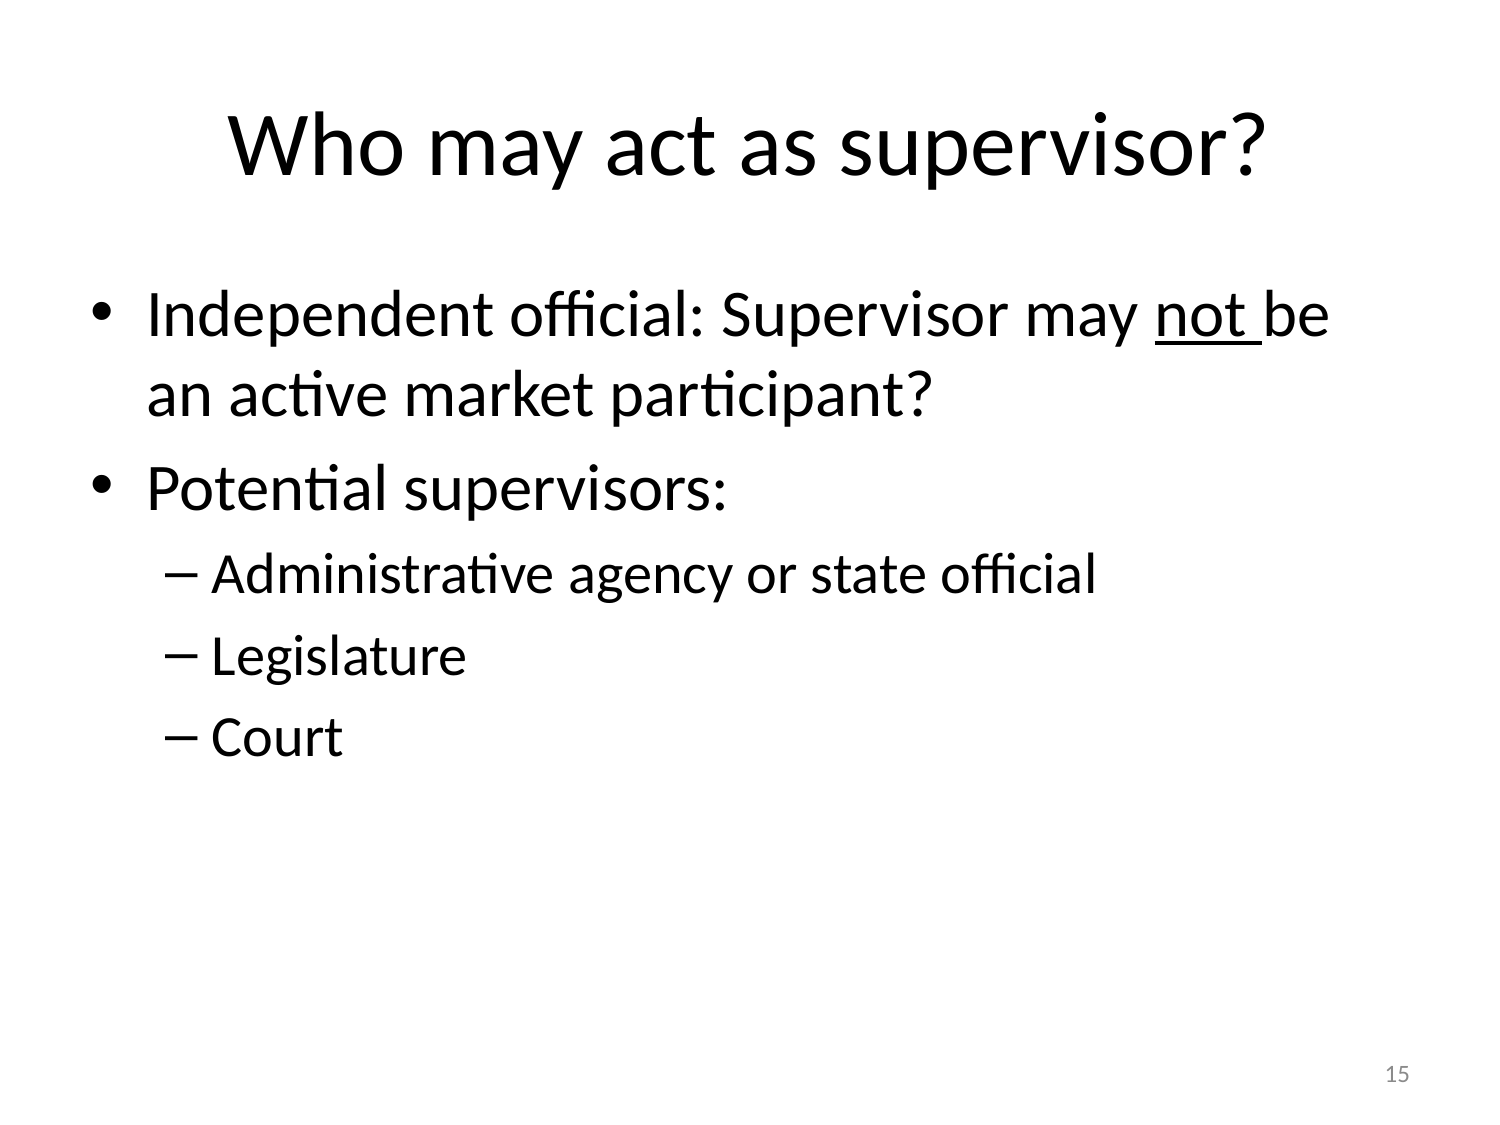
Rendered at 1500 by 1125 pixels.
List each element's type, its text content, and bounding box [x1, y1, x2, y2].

slide_number 15 [1074, 1042, 1425, 1103]
title Who may act as supervisor? [75, 45, 1425, 233]
list Independent official: Supervisor may not be an active market participant? Potential supervisors: Administrative agency or state official Legislature Court [75, 262, 1425, 1005]
